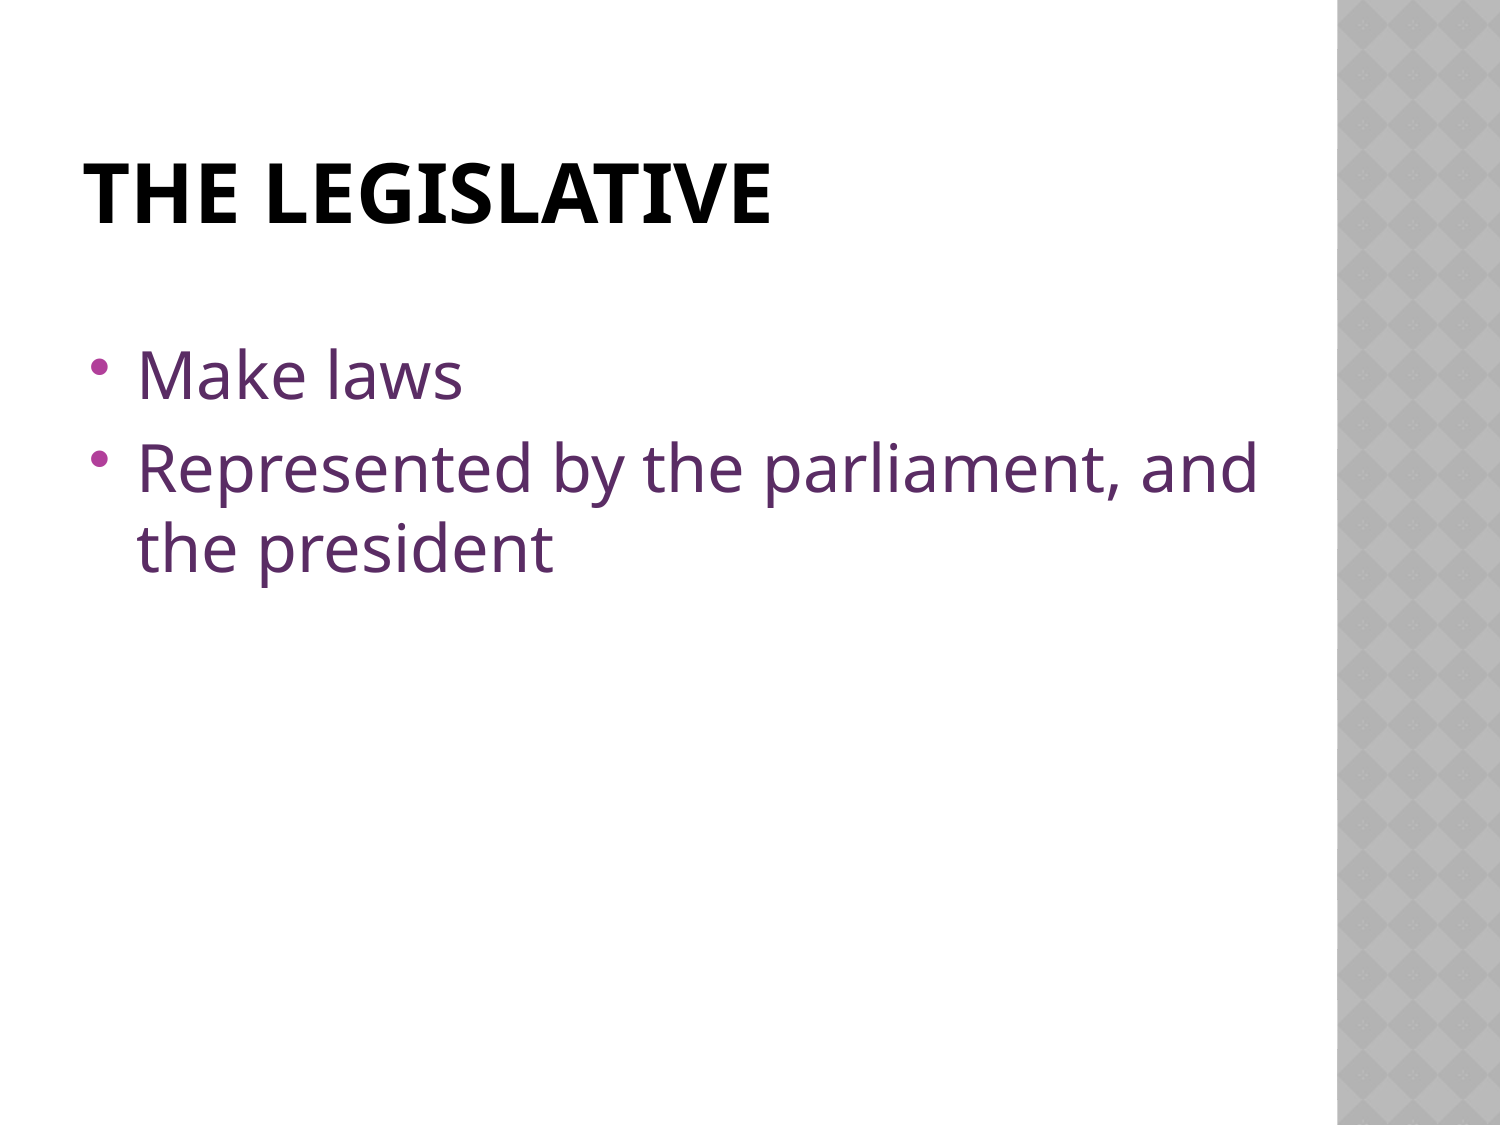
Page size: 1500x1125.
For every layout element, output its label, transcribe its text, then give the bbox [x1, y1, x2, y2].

title The legislative [75, 52, 1263, 240]
list Make laws Represented by the parliament, and the president [76, 325, 1302, 1125]
